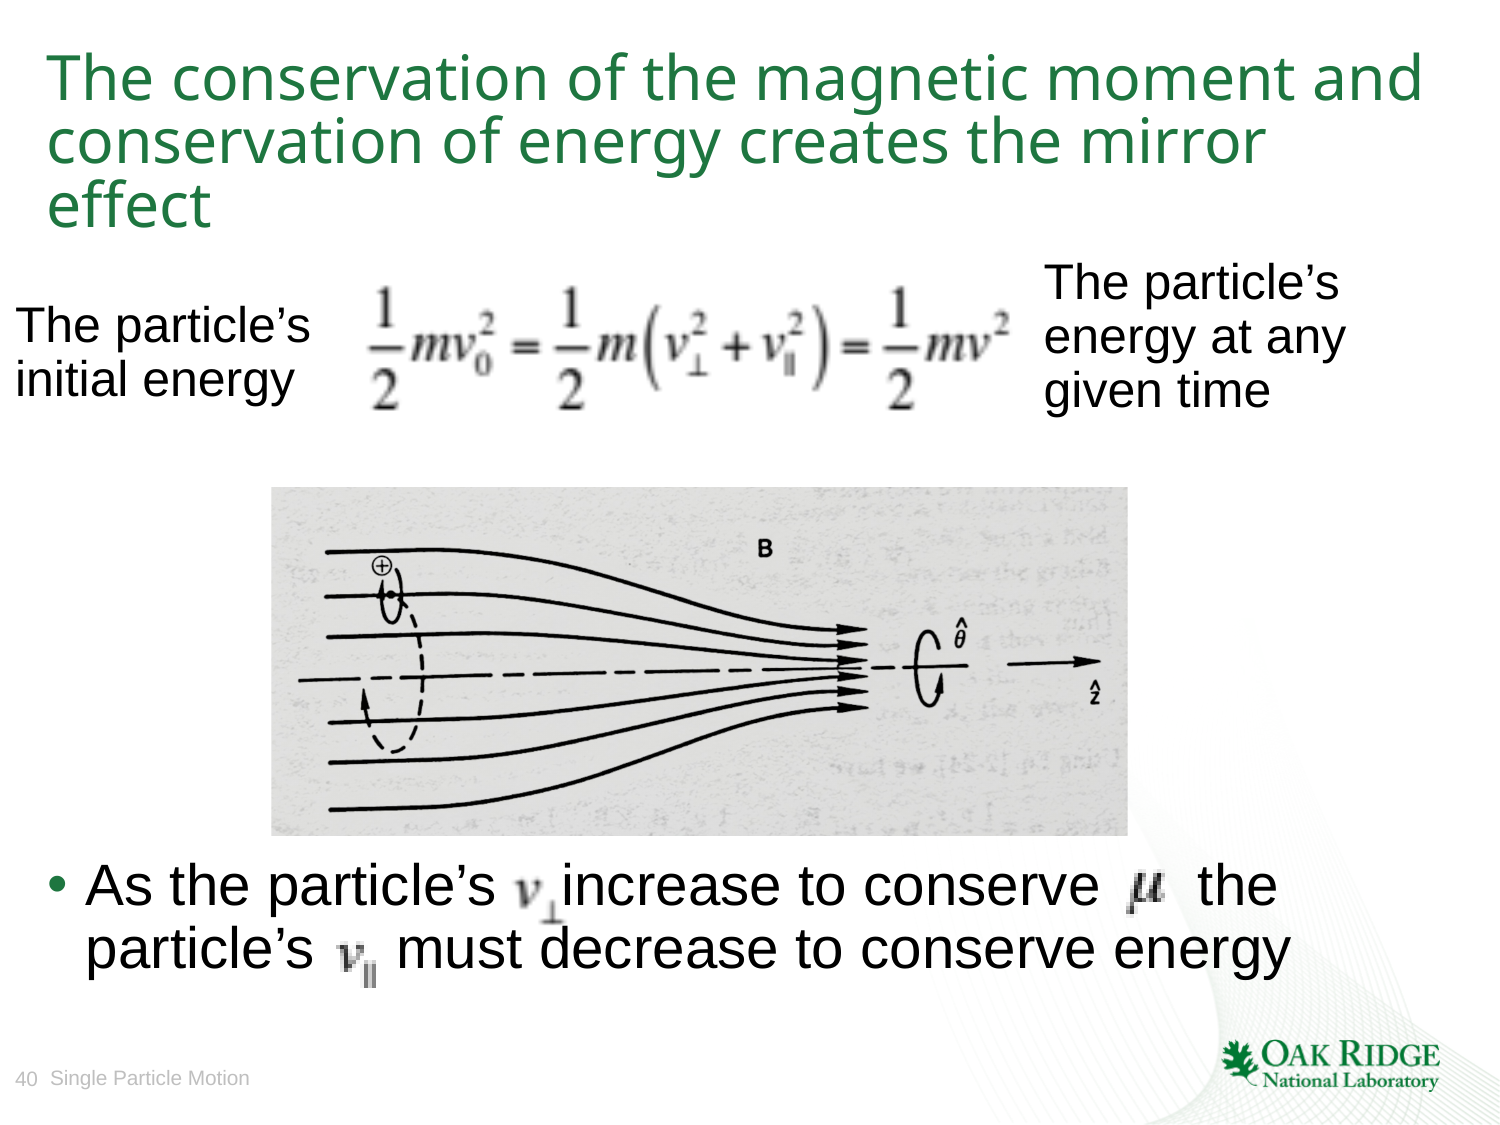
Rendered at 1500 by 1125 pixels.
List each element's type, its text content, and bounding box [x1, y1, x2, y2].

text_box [1118, 861, 1170, 924]
picture [271, 233, 1500, 1125]
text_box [506, 843, 572, 930]
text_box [878, 268, 1018, 415]
text_box The particle’s energy at any given time [1028, 249, 1438, 522]
title The conservation of the magnetic moment and conservation of energy creates the mirror effect [31, 41, 1449, 253]
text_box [328, 906, 389, 993]
list As the particle’s increase to conserve the particle’s must decrease to conserve energy [32, 847, 520, 1061]
text_box The particle’s initial energy [0, 291, 410, 564]
list As the particle’s increase to conserve the particle’s must decrease to conserve energy [878, 847, 1451, 1061]
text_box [360, 268, 520, 415]
